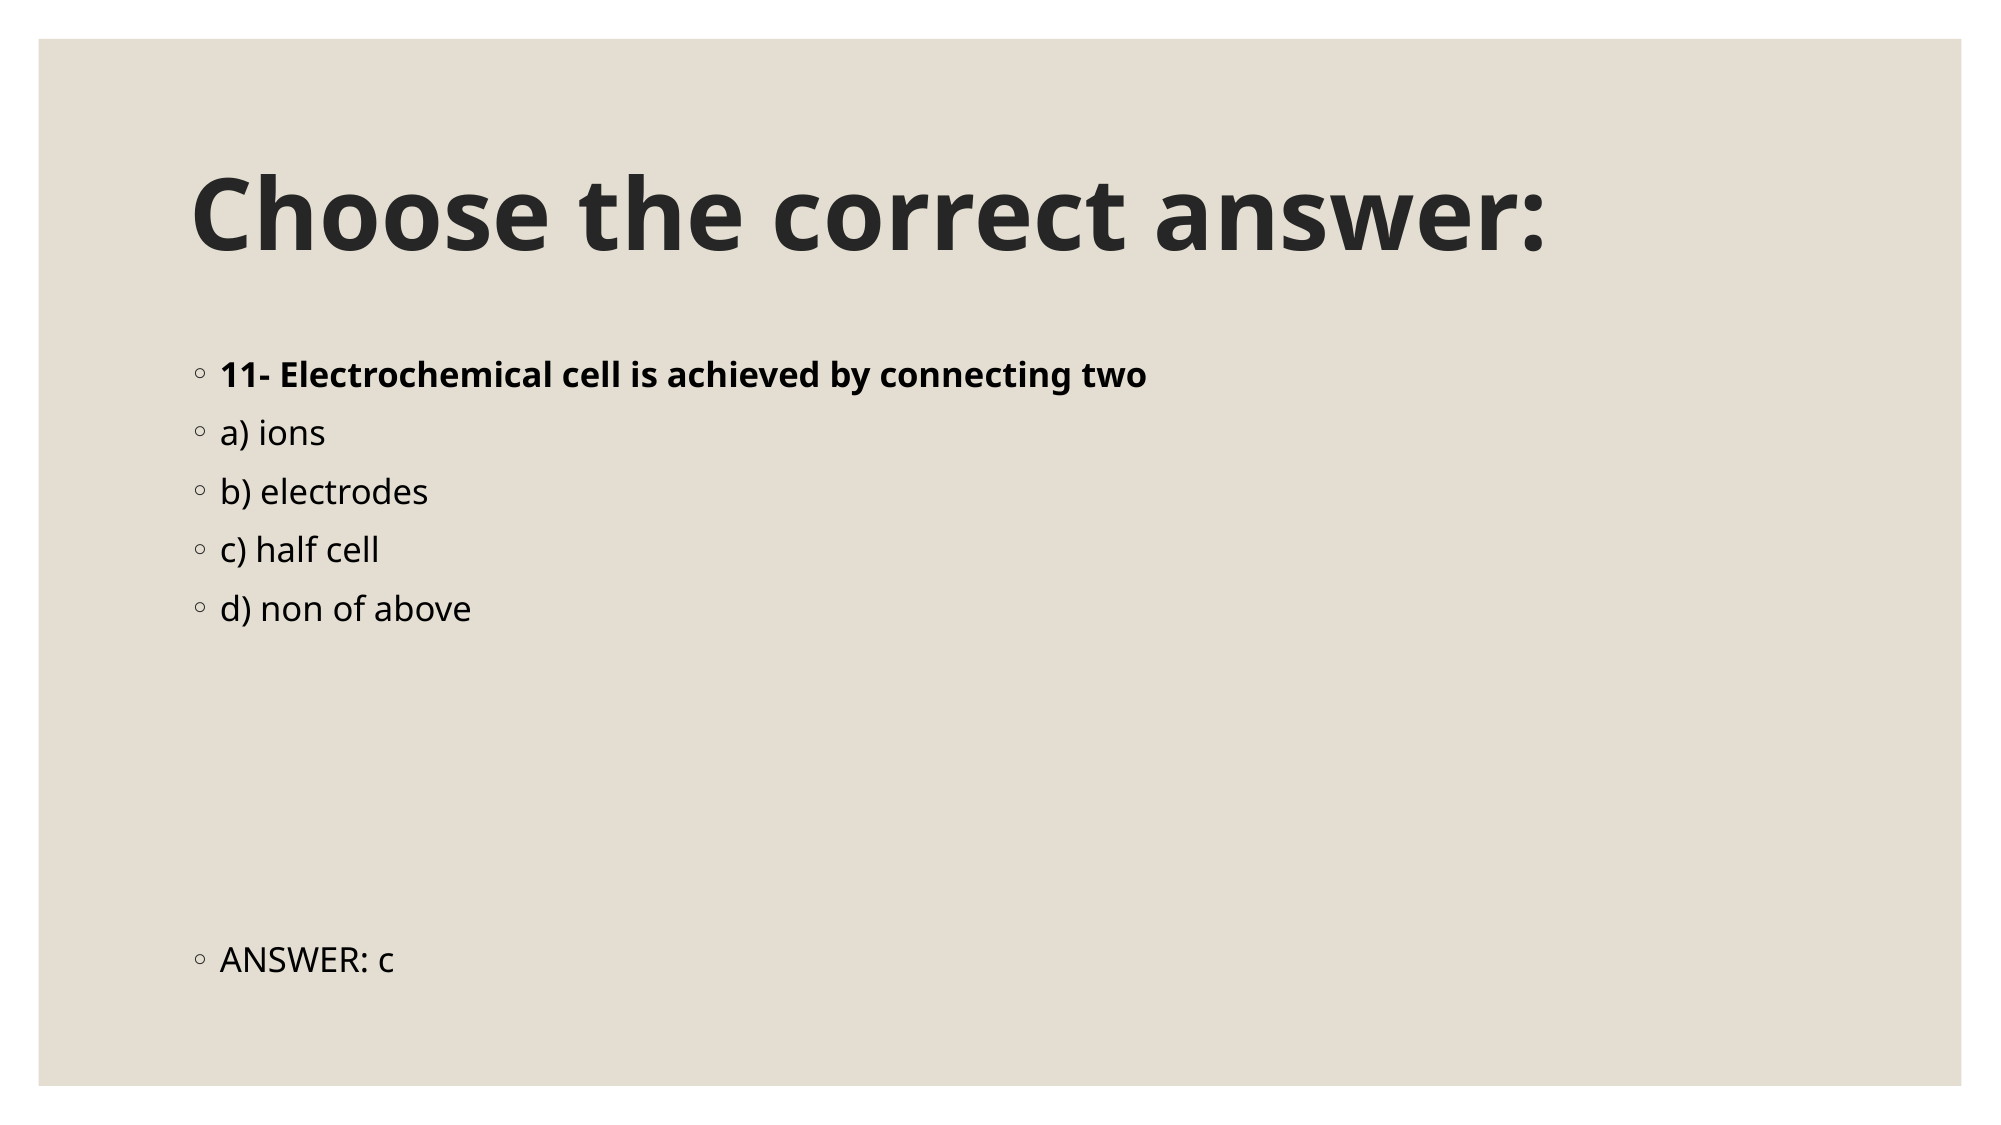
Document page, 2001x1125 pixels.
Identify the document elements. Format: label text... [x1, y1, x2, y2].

list 11- Electrochemical cell is achieved by connecting two a) ions b) electrodes c) half cell d) non of above ANSWER: c [174, 345, 1825, 990]
title Choose the correct answer: [174, 105, 1825, 331]
